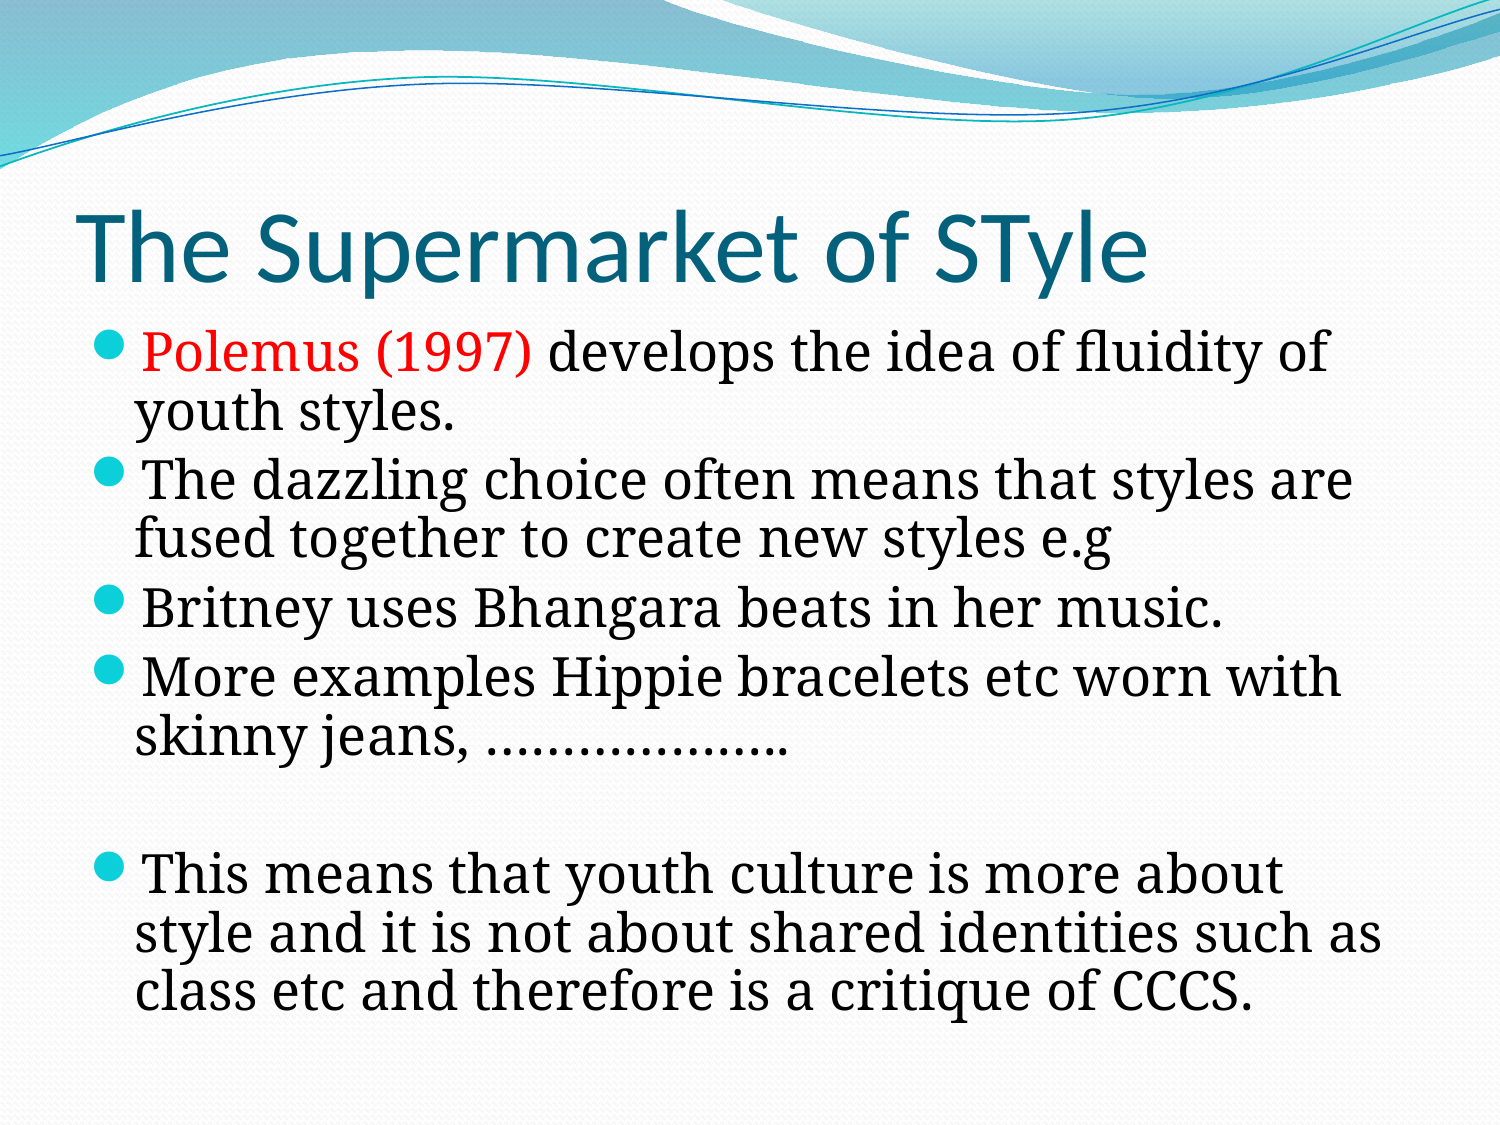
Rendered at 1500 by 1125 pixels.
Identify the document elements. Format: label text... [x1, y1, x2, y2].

title The Supermarket of STyle [75, 115, 1425, 303]
list Polemus (1997) develops the idea of fluidity of youth styles. The dazzling choice often means that styles are fused together to create new styles e.g Britney uses Bhangara beats in her music. More examples Hippie bracelets etc worn with skinny jeans, ……………….. This means that youth culture is more about style and it is not about shared identities such as class etc and therefore is a critique of CCCS. [75, 317, 1425, 1038]
